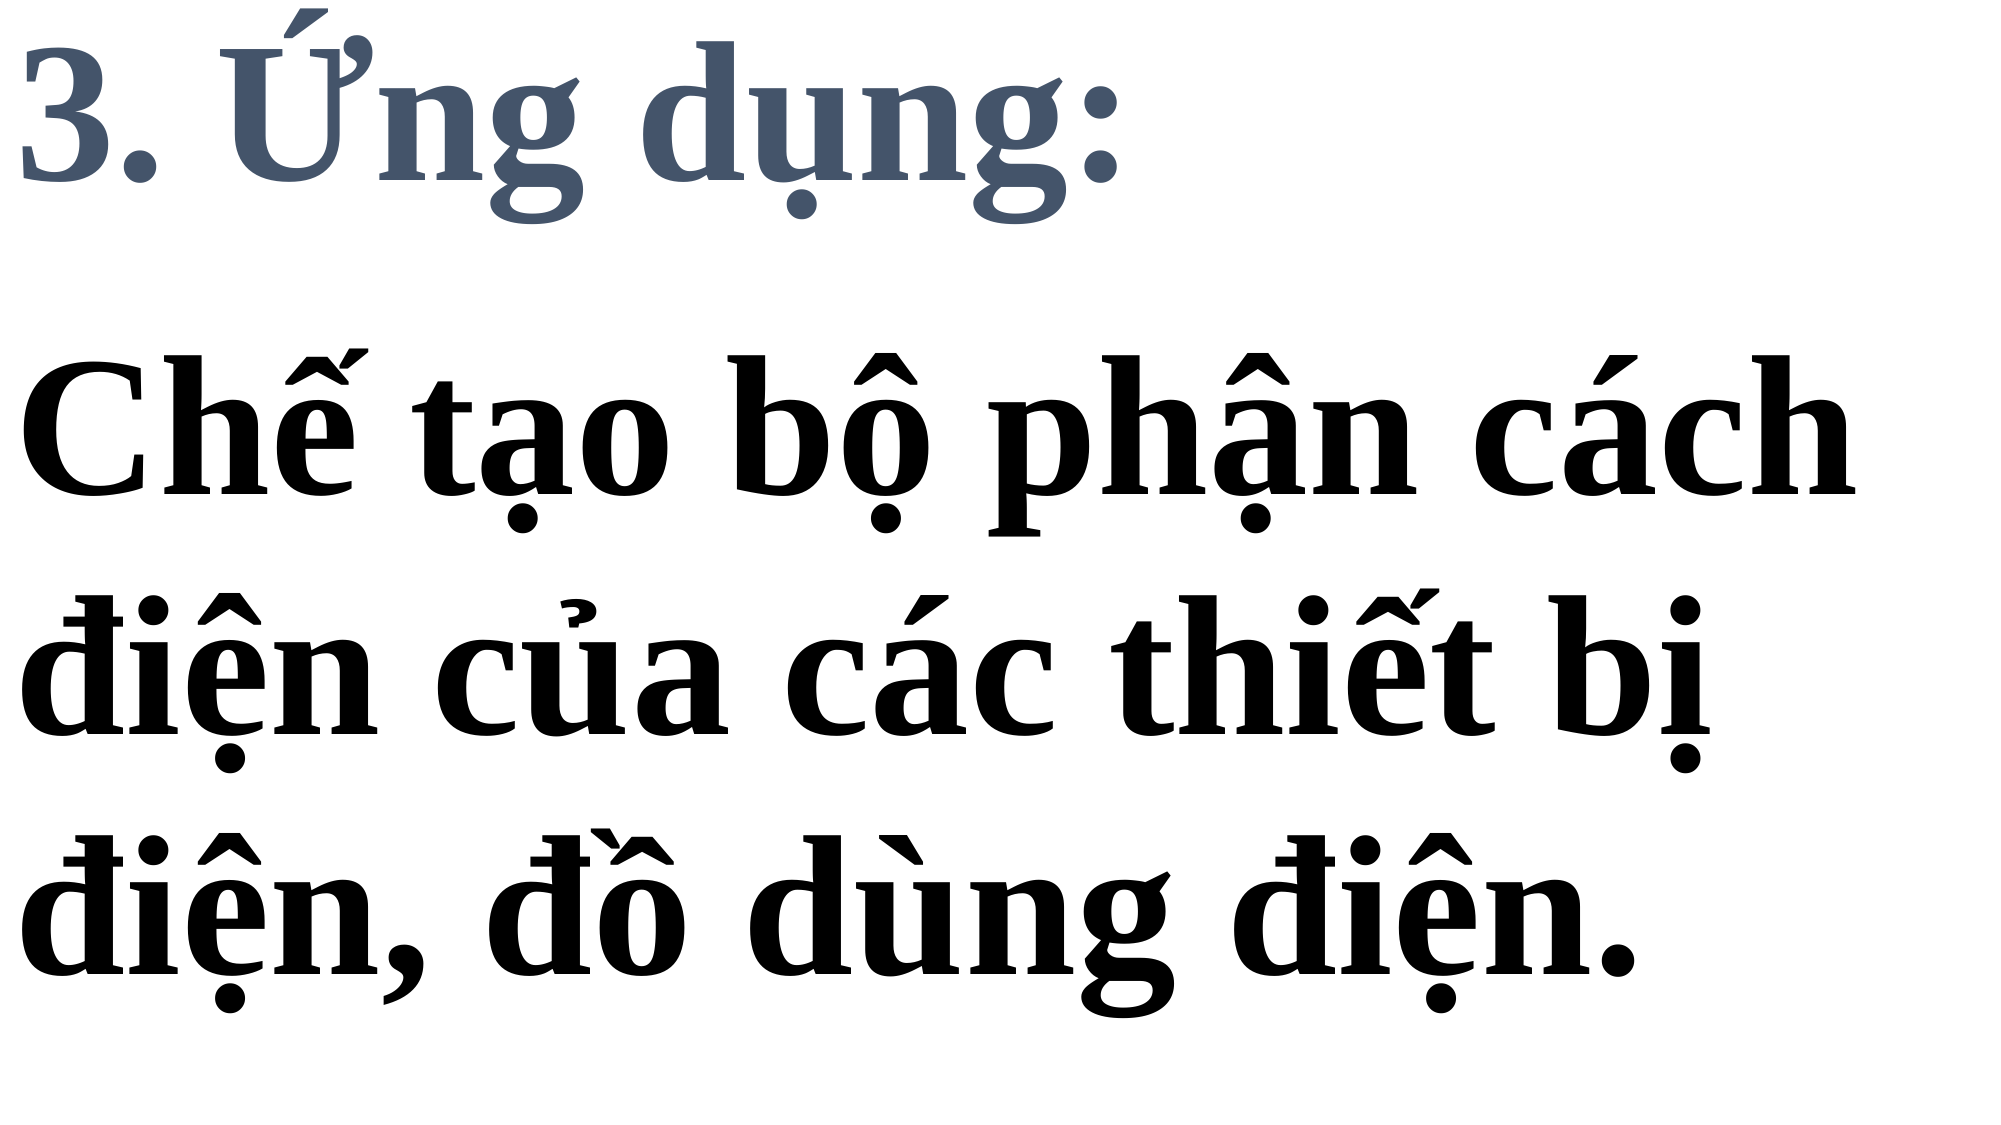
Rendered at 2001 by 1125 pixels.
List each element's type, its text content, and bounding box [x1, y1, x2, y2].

list 3. Ứng dụng: [0, 0, 2000, 287]
text_box Chế tạo bộ phận cách điện của các thiết bị điện, đồ dùng điện. [0, 287, 2000, 1023]
